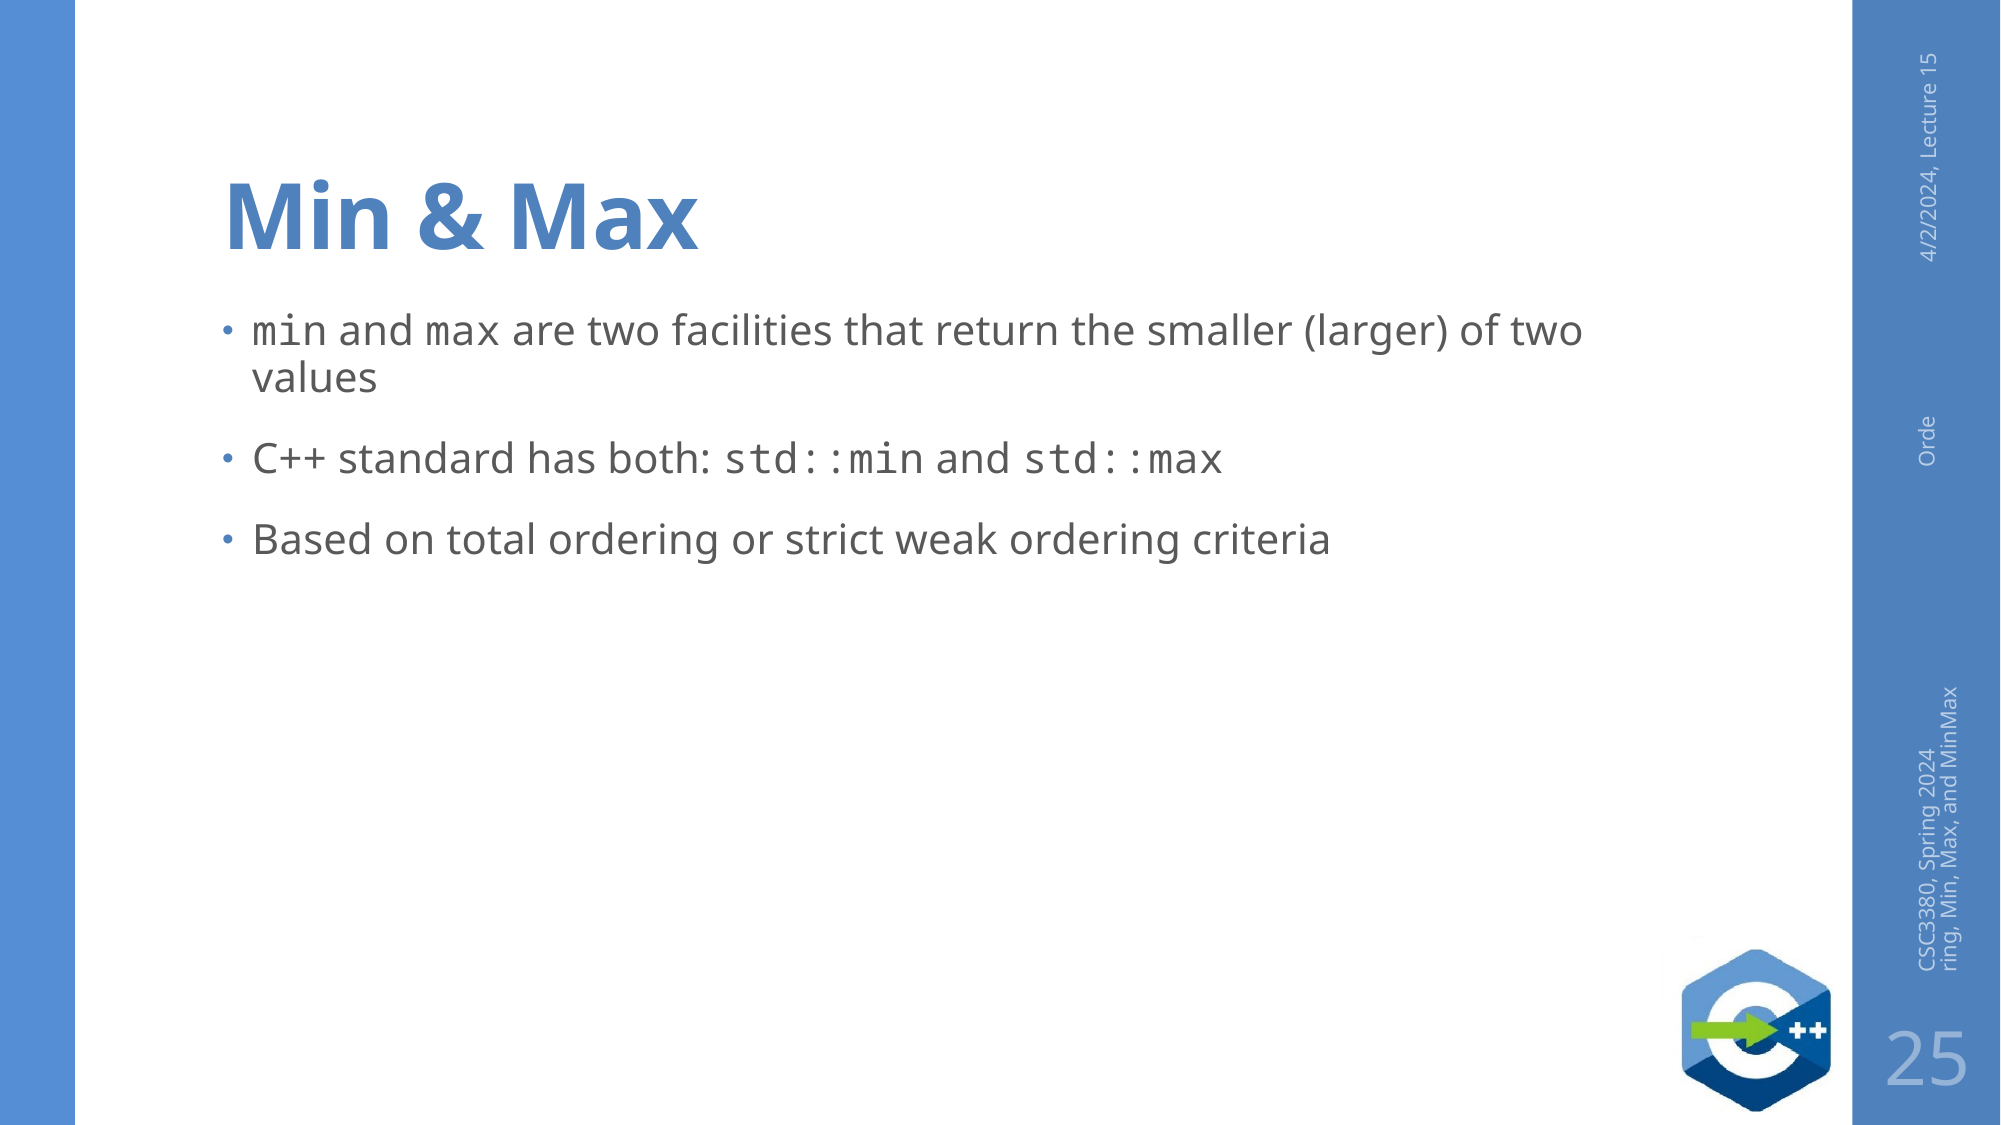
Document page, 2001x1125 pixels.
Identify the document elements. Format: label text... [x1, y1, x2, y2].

footer CSC3380, Spring 2024 Ordering, Min, Max, and MinMax [1897, 400, 1958, 988]
list min and max are two facilities that return the smaller (larger) of two values C++ standard has both: std::min and std::max Based on total ordering or strict weak ordering criteria [206, 299, 1617, 1014]
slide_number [1897, 37, 1958, 351]
slide_number 25 [1852, 1012, 2000, 1110]
title Min & Max [206, 48, 1797, 278]
picture [1661, 936, 1851, 1125]
